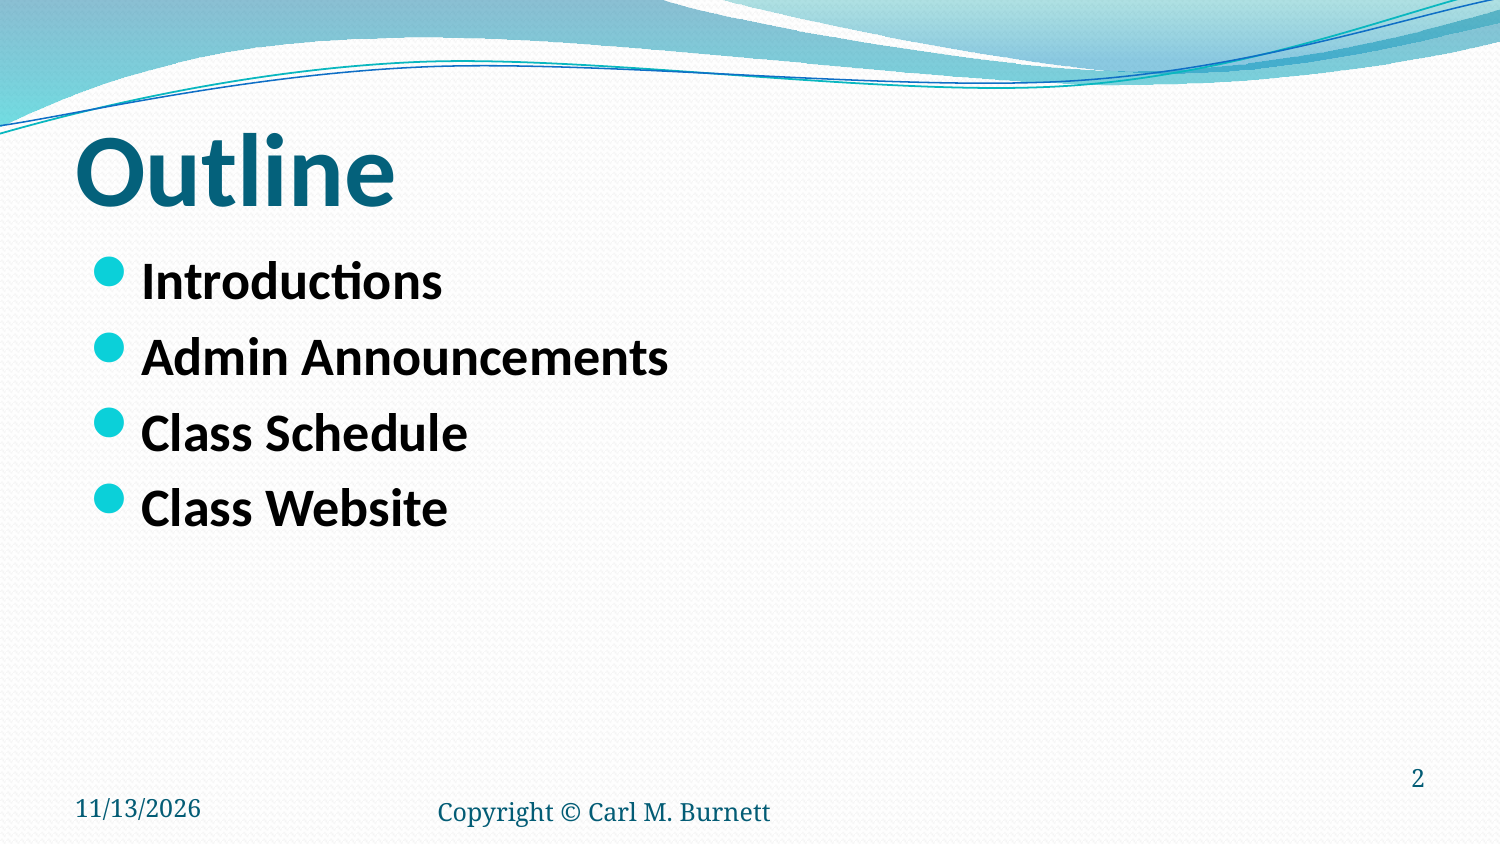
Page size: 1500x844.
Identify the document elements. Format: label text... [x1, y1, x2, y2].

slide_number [75, 782, 425, 827]
footer Copyright © Carl M. Burnett [437, 782, 988, 827]
list Introductions Admin Announcements Class Schedule Class Website [75, 238, 1425, 779]
slide_number 2 [1299, 782, 1425, 827]
title Outline [75, 86, 1425, 228]
